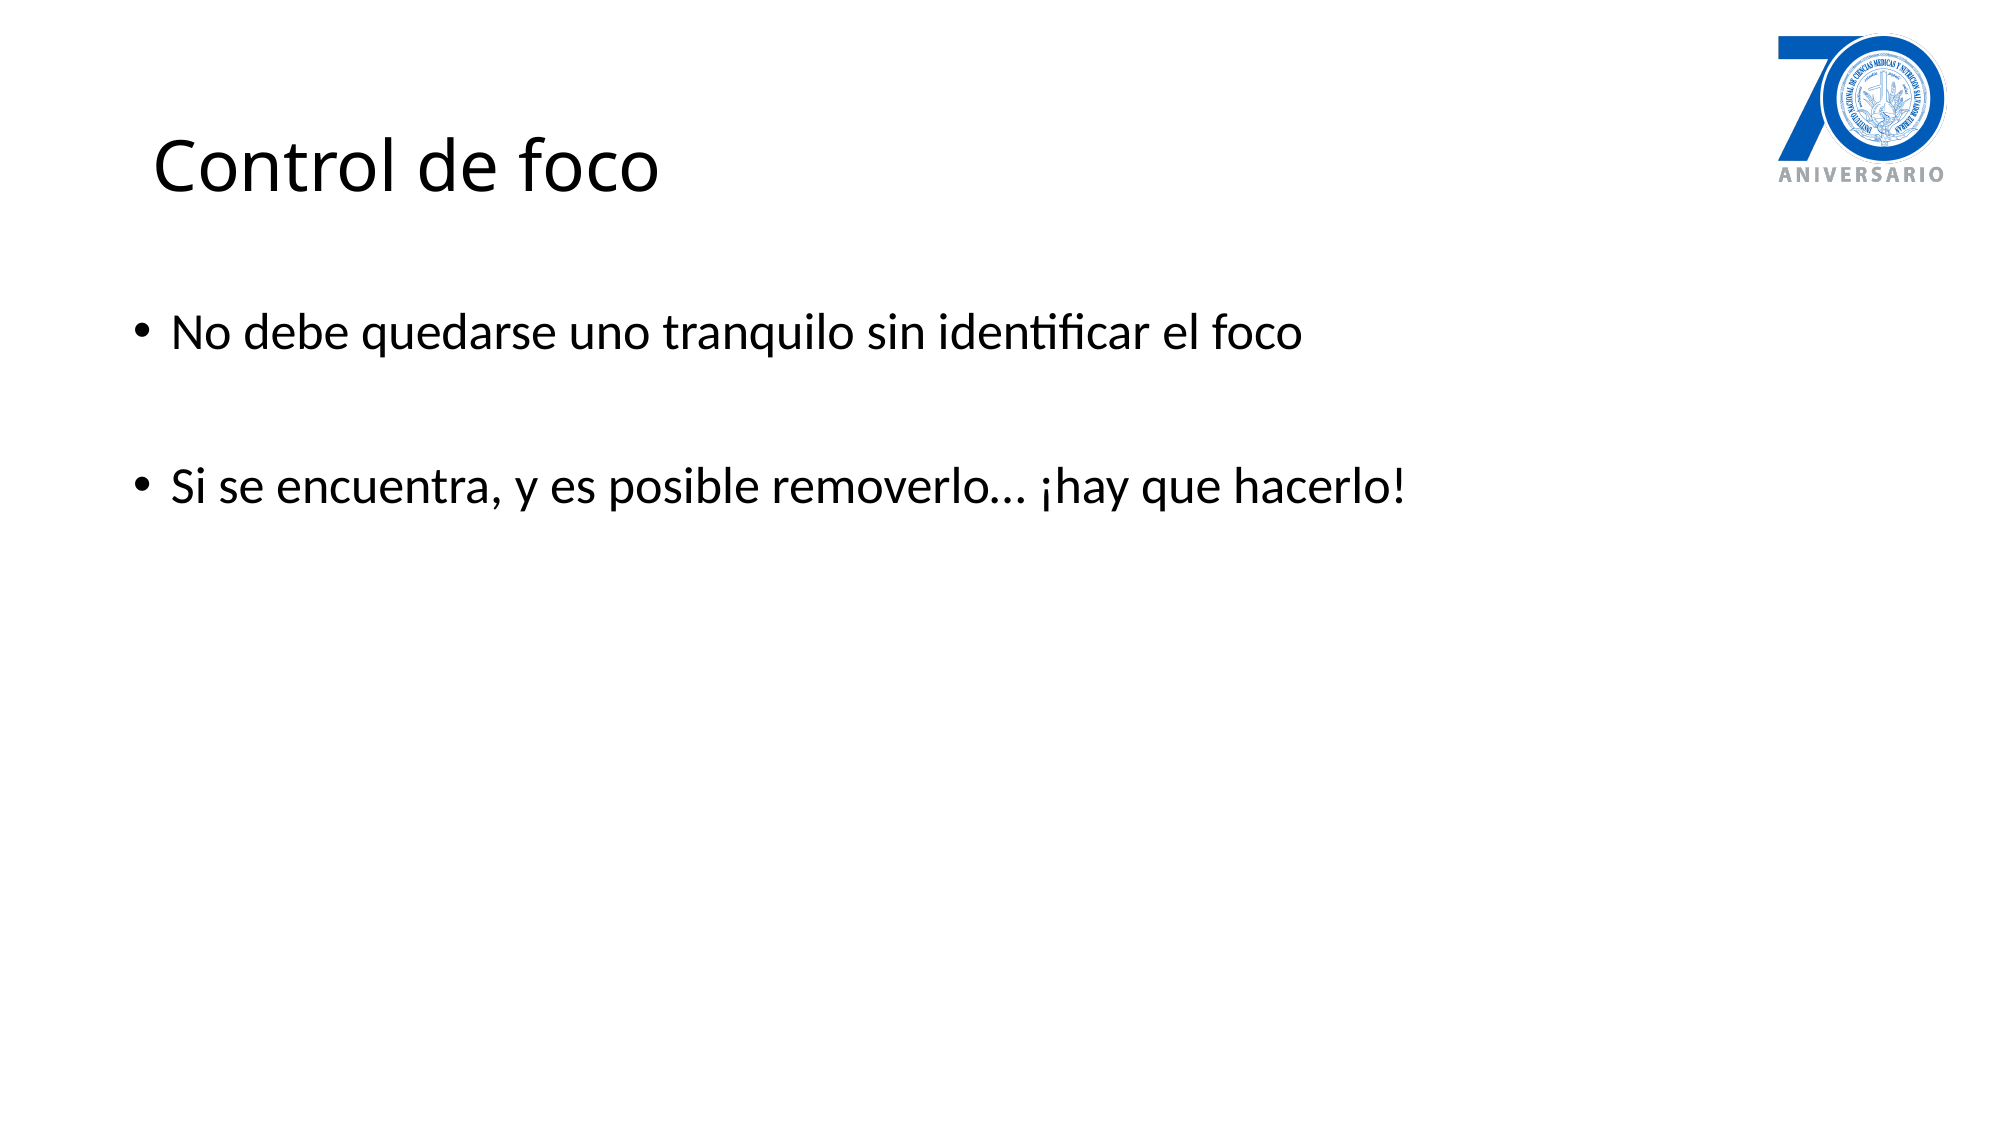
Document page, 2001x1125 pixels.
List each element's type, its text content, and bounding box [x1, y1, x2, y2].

list No debe quedarse uno tranquilo sin identificar el foco Si se encuentra, y es posible removerlo… ¡hay que hacerlo! [118, 297, 1842, 1010]
picture [1774, 33, 1948, 185]
title Control de foco [137, 59, 1863, 278]
